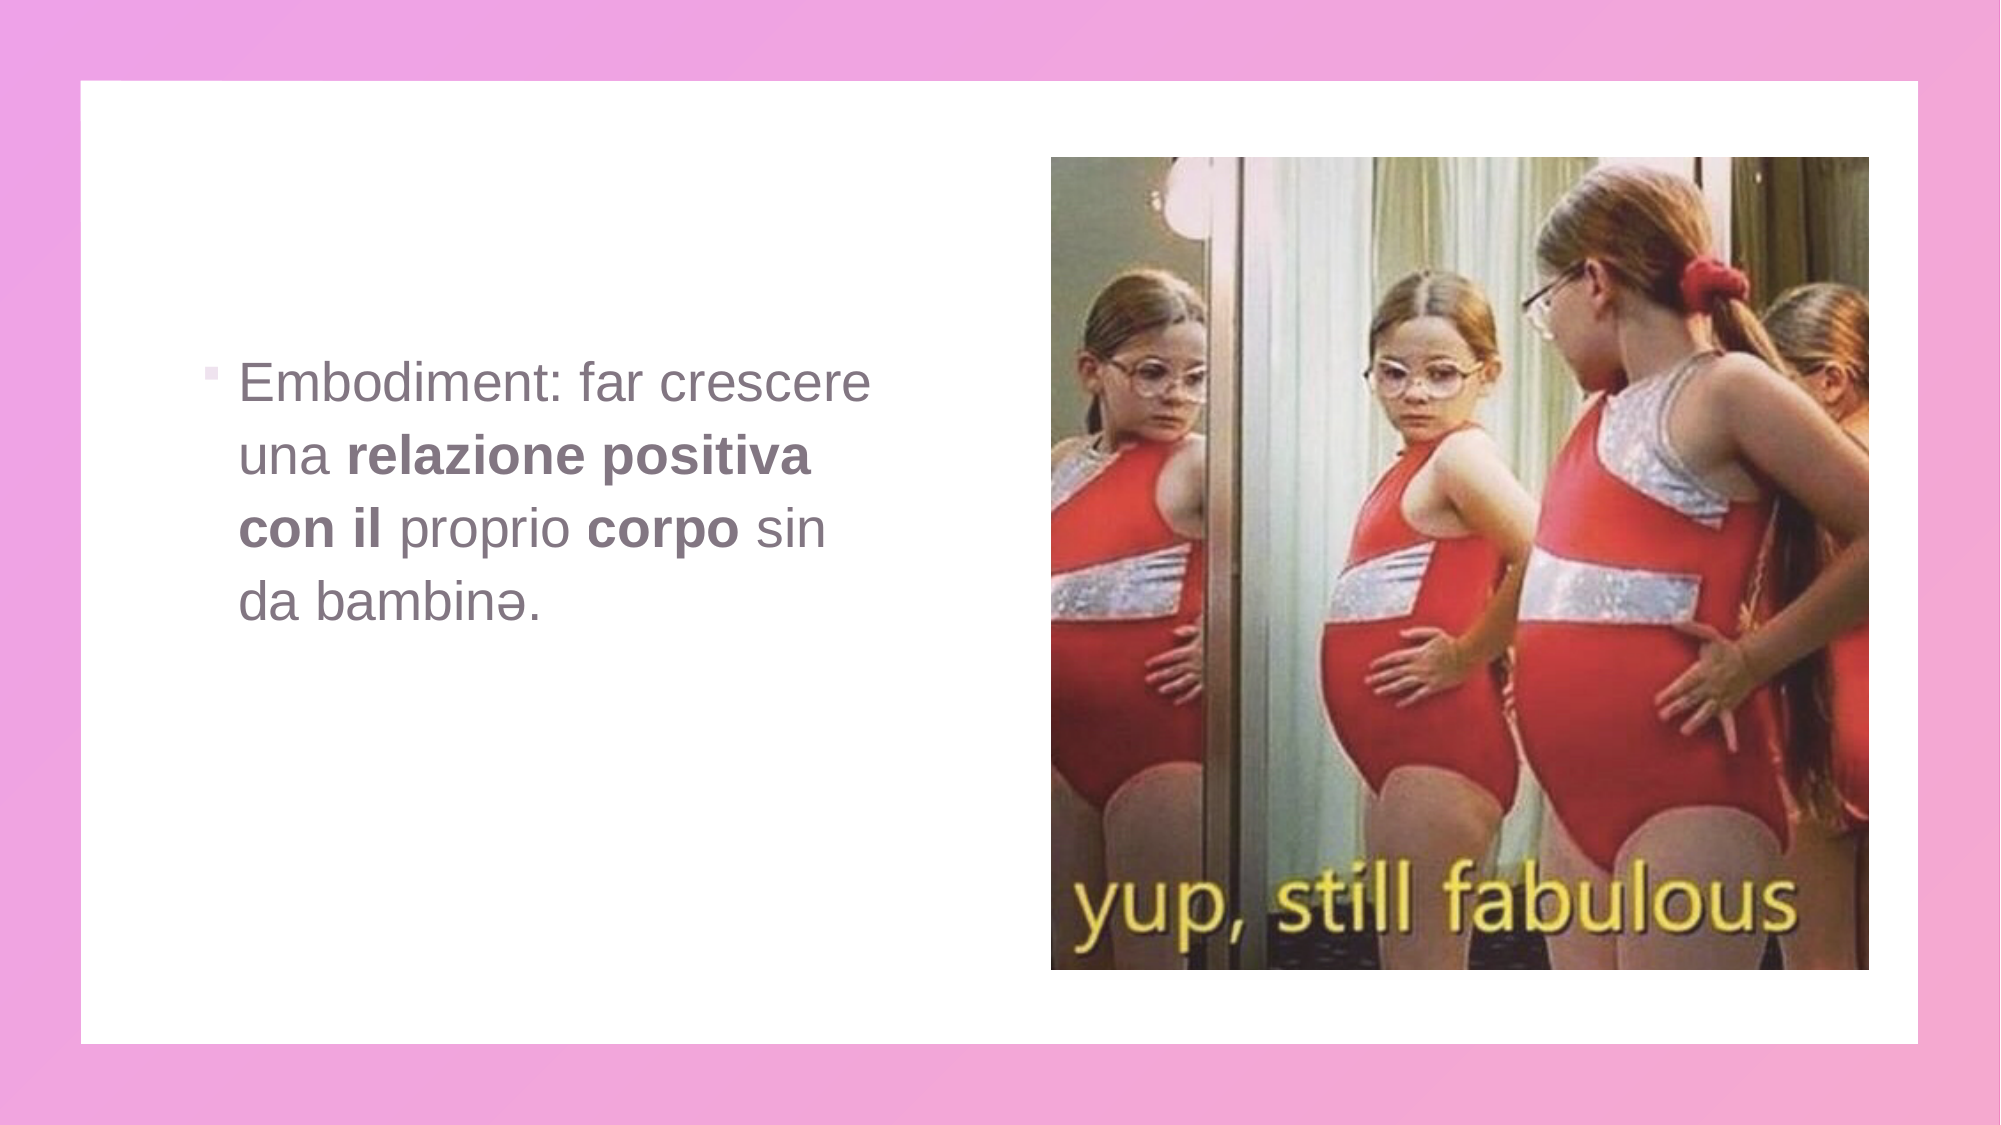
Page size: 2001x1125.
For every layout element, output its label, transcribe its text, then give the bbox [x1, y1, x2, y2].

text_box [82, 82, 1918, 1043]
list Embodiment: far crescere una relazione positiva con il proprio corpo sin da bambinə. [149, 331, 902, 822]
text_box [0, 0, 2000, 1125]
picture [1051, 157, 1869, 970]
